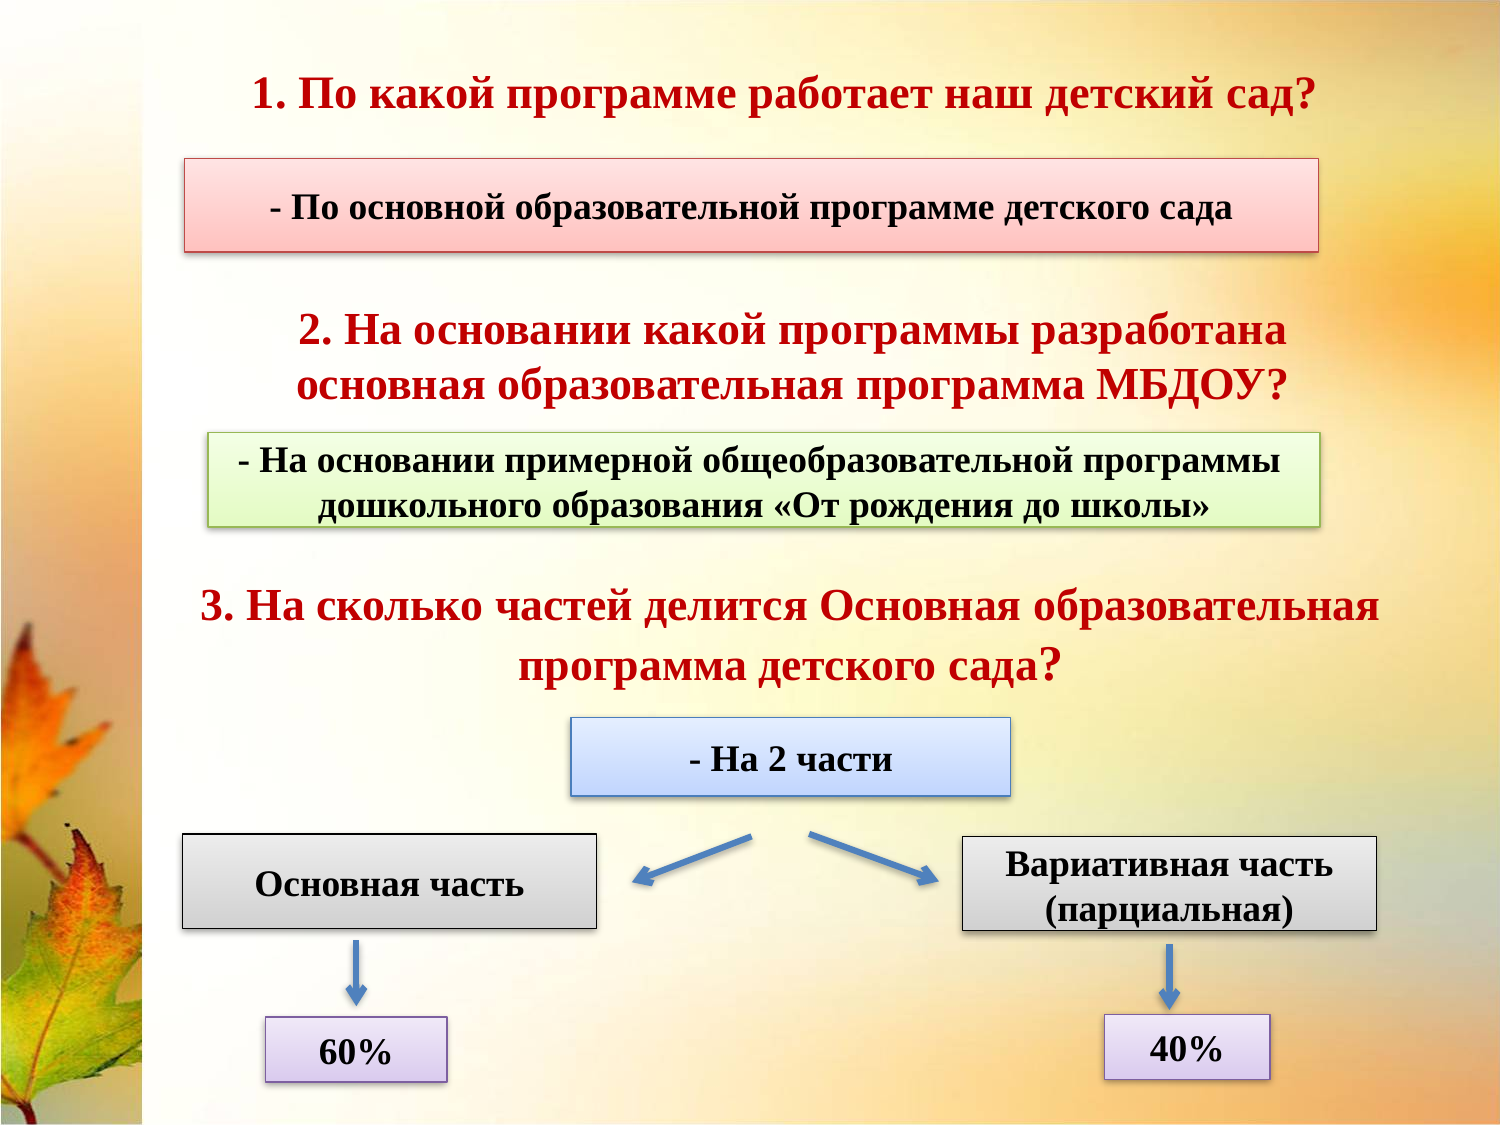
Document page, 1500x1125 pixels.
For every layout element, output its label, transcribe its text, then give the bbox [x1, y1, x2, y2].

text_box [631, 836, 752, 883]
text_box Основная часть [182, 833, 597, 929]
text_box 60% [265, 1016, 448, 1083]
text_box 3. На сколько частей делится Основная образовательная программа детского сада? [182, 567, 1400, 674]
text_box - На основании примерной общеобразовательной программы дошкольного образования «От рождения до школы» [207, 432, 1321, 528]
text_box - На 2 части [570, 717, 1011, 797]
text_box - По основной образовательной программе детского сада [184, 158, 1319, 253]
text_box Вариативная часть (парциальная) [962, 836, 1377, 931]
picture [0, 0, 1500, 1125]
title 1. По какой программе работает наш детский сад? [147, 54, 1423, 126]
subtitle 2. На основании какой программы разработана основная образовательная программа МБДОУ? [184, 290, 1402, 425]
text_box 40% [1104, 1014, 1271, 1080]
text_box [808, 833, 940, 882]
